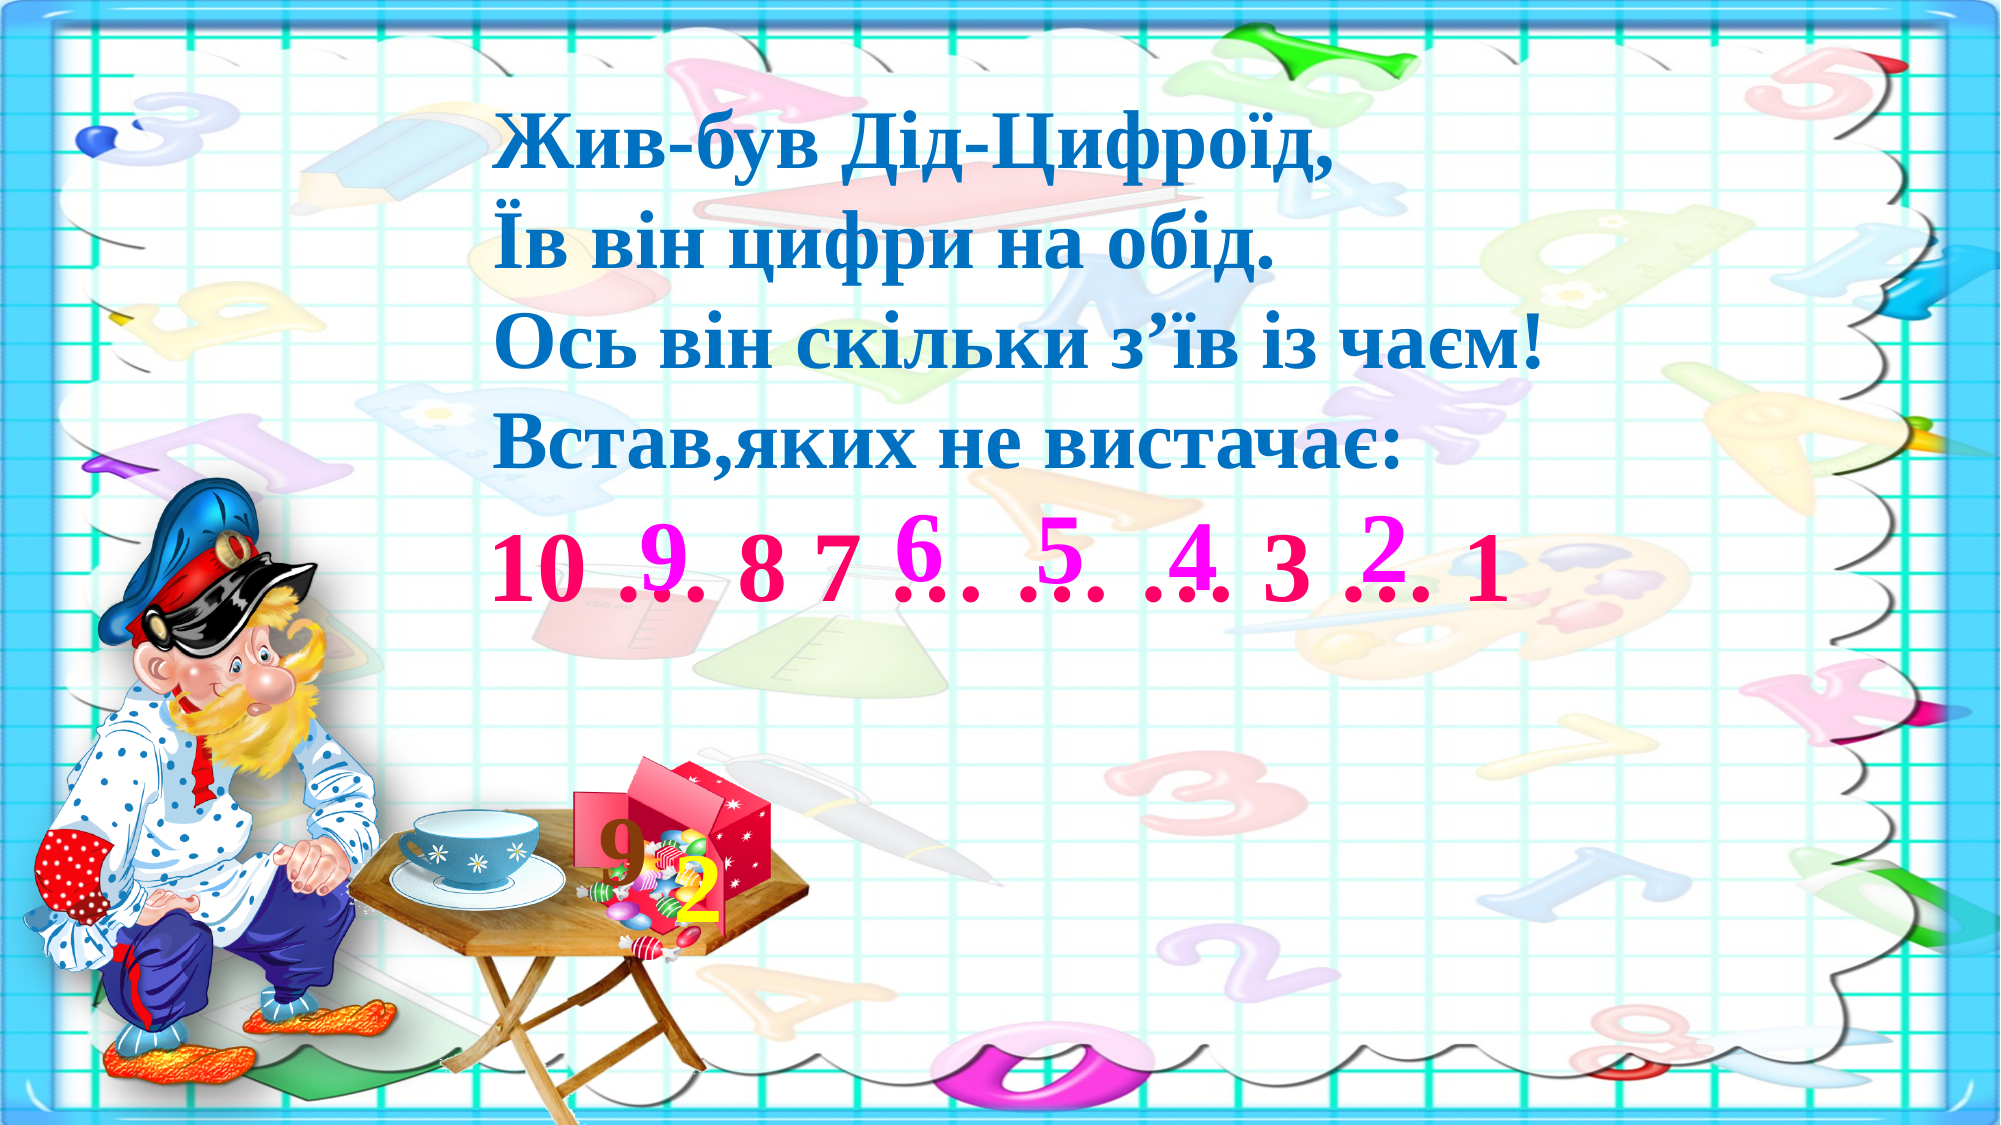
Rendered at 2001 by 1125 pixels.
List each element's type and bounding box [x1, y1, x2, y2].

list [0, 0, 2000, 1125]
picture [0, 468, 826, 1125]
